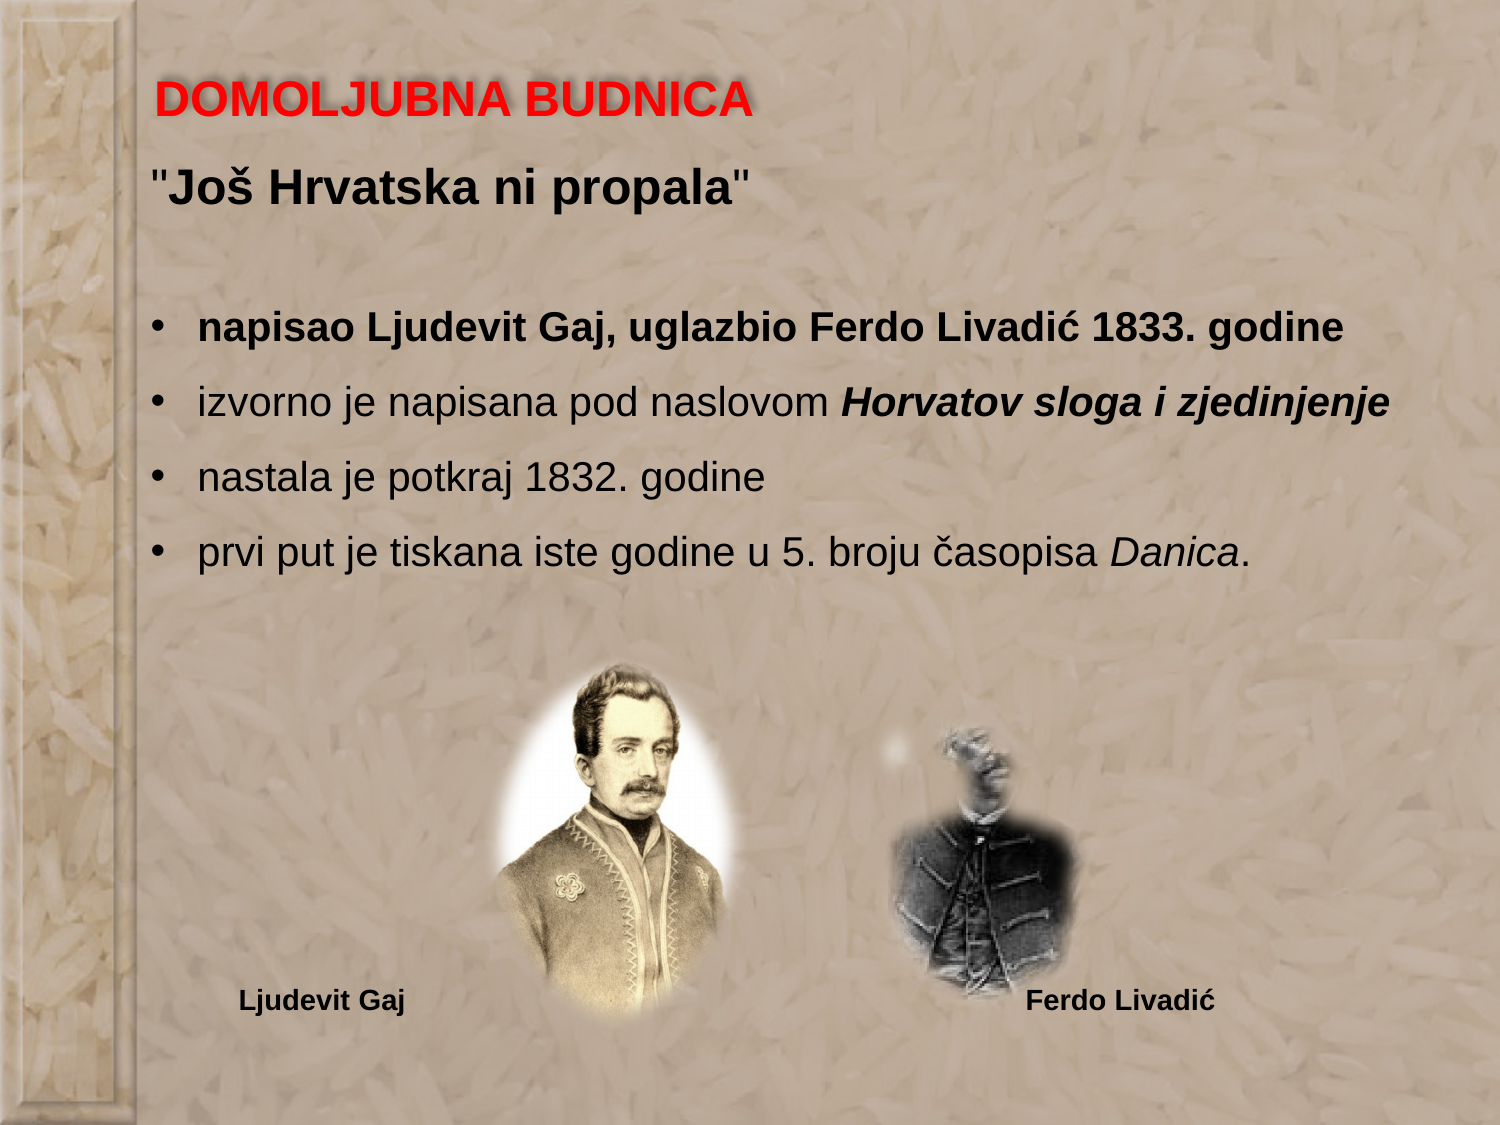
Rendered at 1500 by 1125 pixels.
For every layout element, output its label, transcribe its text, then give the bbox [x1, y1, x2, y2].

text_box DOMOLJUBNA BUDNICA [139, 58, 770, 134]
picture [0, 0, 1500, 1125]
text_box Ferdo Livadić [1106, 956, 1376, 1024]
text_box Ljudevit Gaj [148, 956, 479, 1024]
text_box "Još Hrvatska ni propala" napisao Ljudevit Gaj, uglazbio Ferdo Livadić 1833. godine izvorno je napisana pod naslovom Horvatov sloga i zjedinjenje nastala je potkraj 1832. godine prvi put je tiskana iste godine u 5. broju časopisa Danica. [135, 147, 1436, 583]
